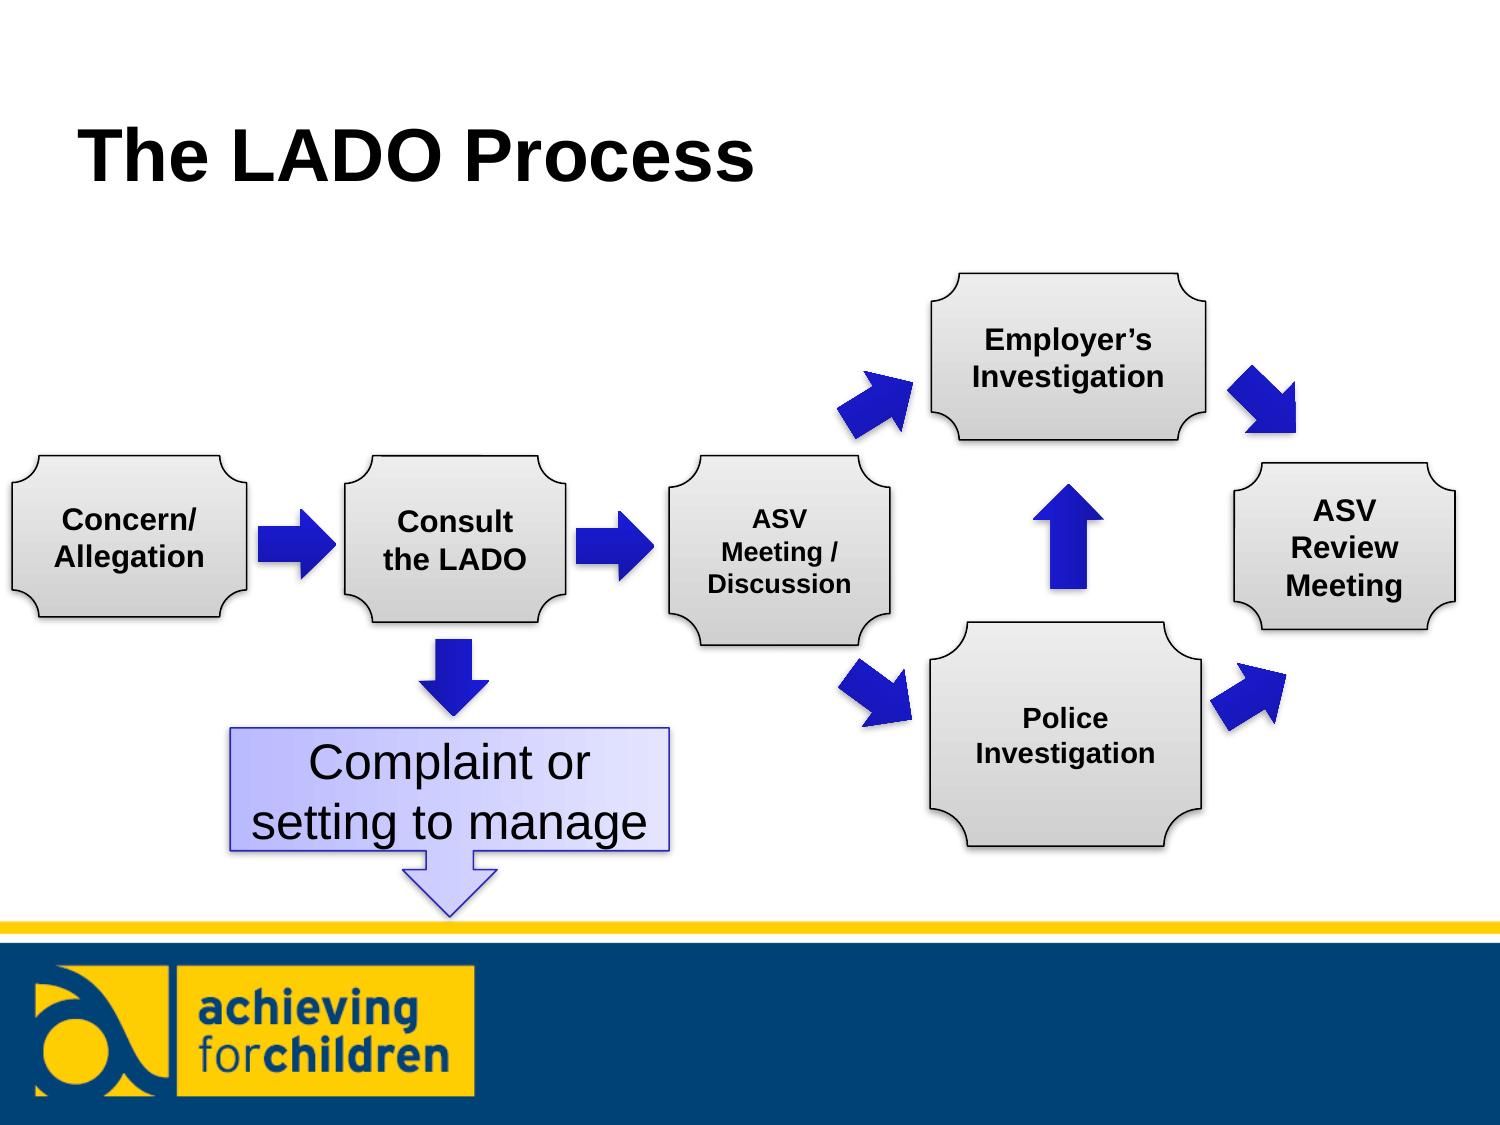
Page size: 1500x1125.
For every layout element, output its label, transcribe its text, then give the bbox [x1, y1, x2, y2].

picture [0, 916, 1500, 1125]
text_box ASV Review Meeting [1233, 462, 1456, 631]
text_box [838, 658, 912, 727]
text_box The LADO Process [62, 98, 1197, 204]
text_box Complaint or setting to manage [229, 727, 670, 918]
text_box Police Investigation [929, 621, 1202, 847]
text_box [418, 638, 490, 717]
text_box [1210, 663, 1287, 731]
text_box [576, 510, 655, 582]
text_box Consult the LADO [343, 454, 567, 623]
text_box [1033, 483, 1105, 589]
text_box ASV Meeting / Discussion [668, 454, 891, 646]
text_box [258, 508, 337, 580]
text_box Employer’s Investigation [930, 272, 1207, 441]
text_box [837, 371, 913, 439]
text_box Concern/ Allegation [11, 454, 248, 618]
text_box [1227, 365, 1296, 433]
